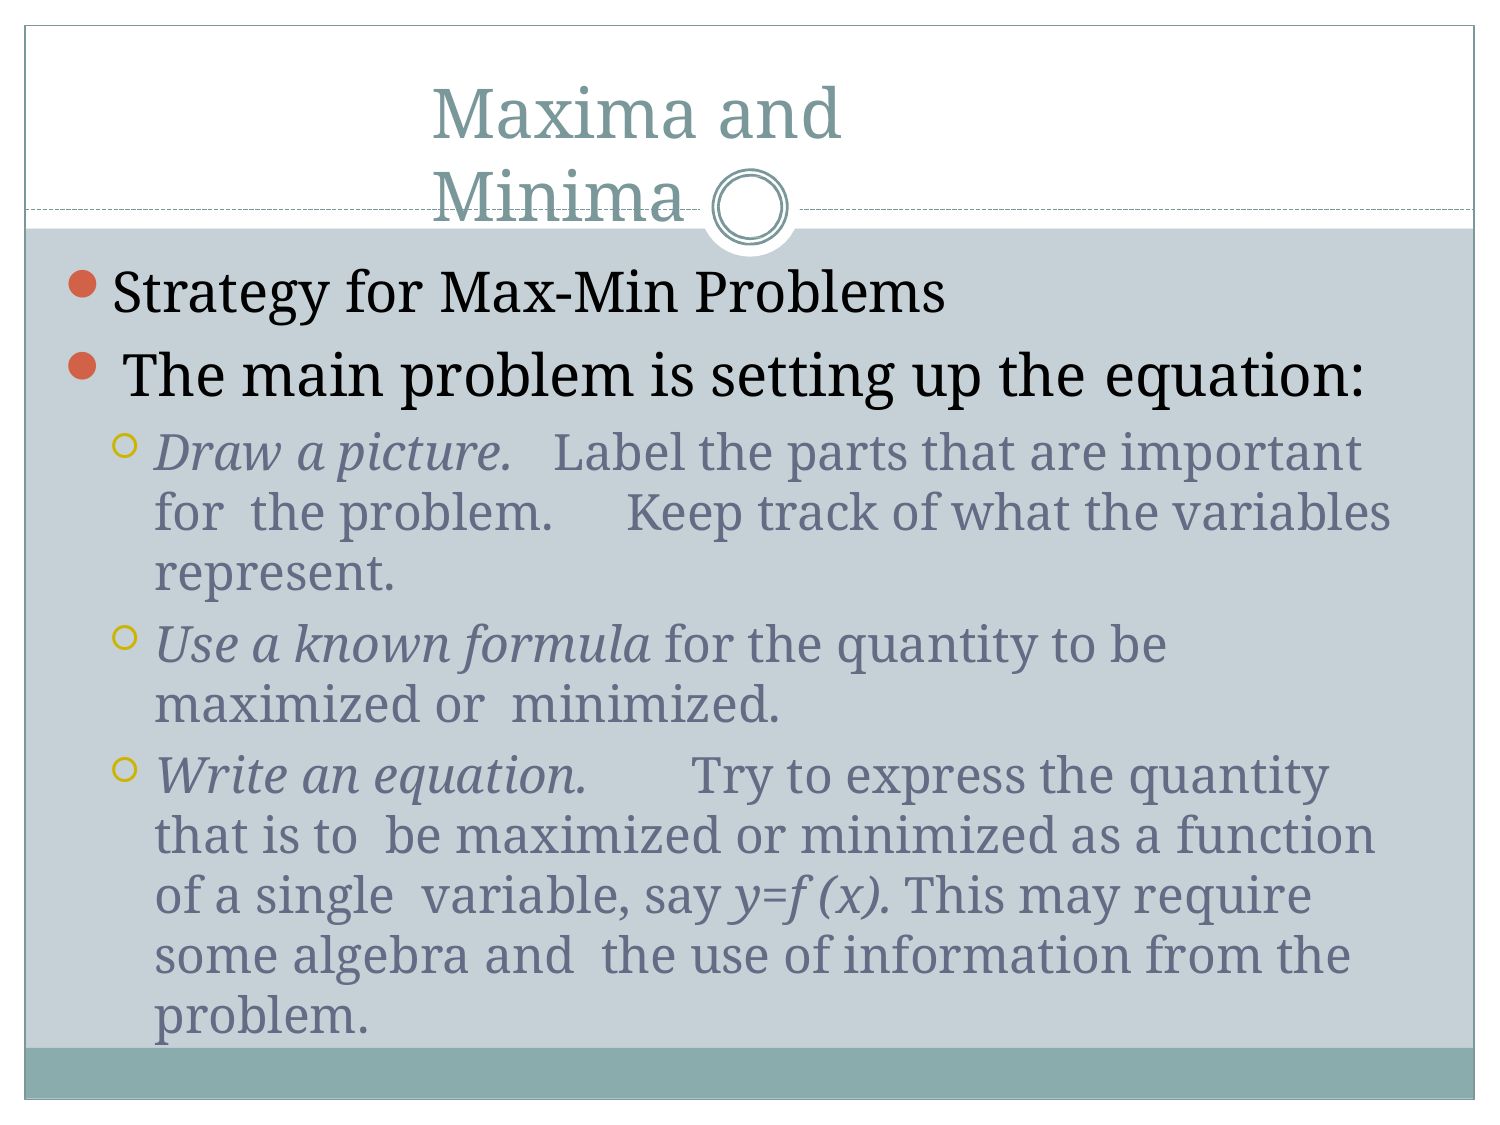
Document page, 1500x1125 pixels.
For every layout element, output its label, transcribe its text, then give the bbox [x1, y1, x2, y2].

title Maxima and Minima [429, 67, 1070, 240]
text_box Strategy for Max-Min Problems The main problem is setting up the equation: Draw a picture. Label the parts that are important for the problem. Keep track of what the variables represent. Use a known formula for the quantity to be maximized or minimized. Write an equation. Try to express the quantity that is to be maximized or minimized as a function of a single variable, say y=f (x). This may require some algebra and the use of information from the problem. [62, 240, 1430, 1044]
